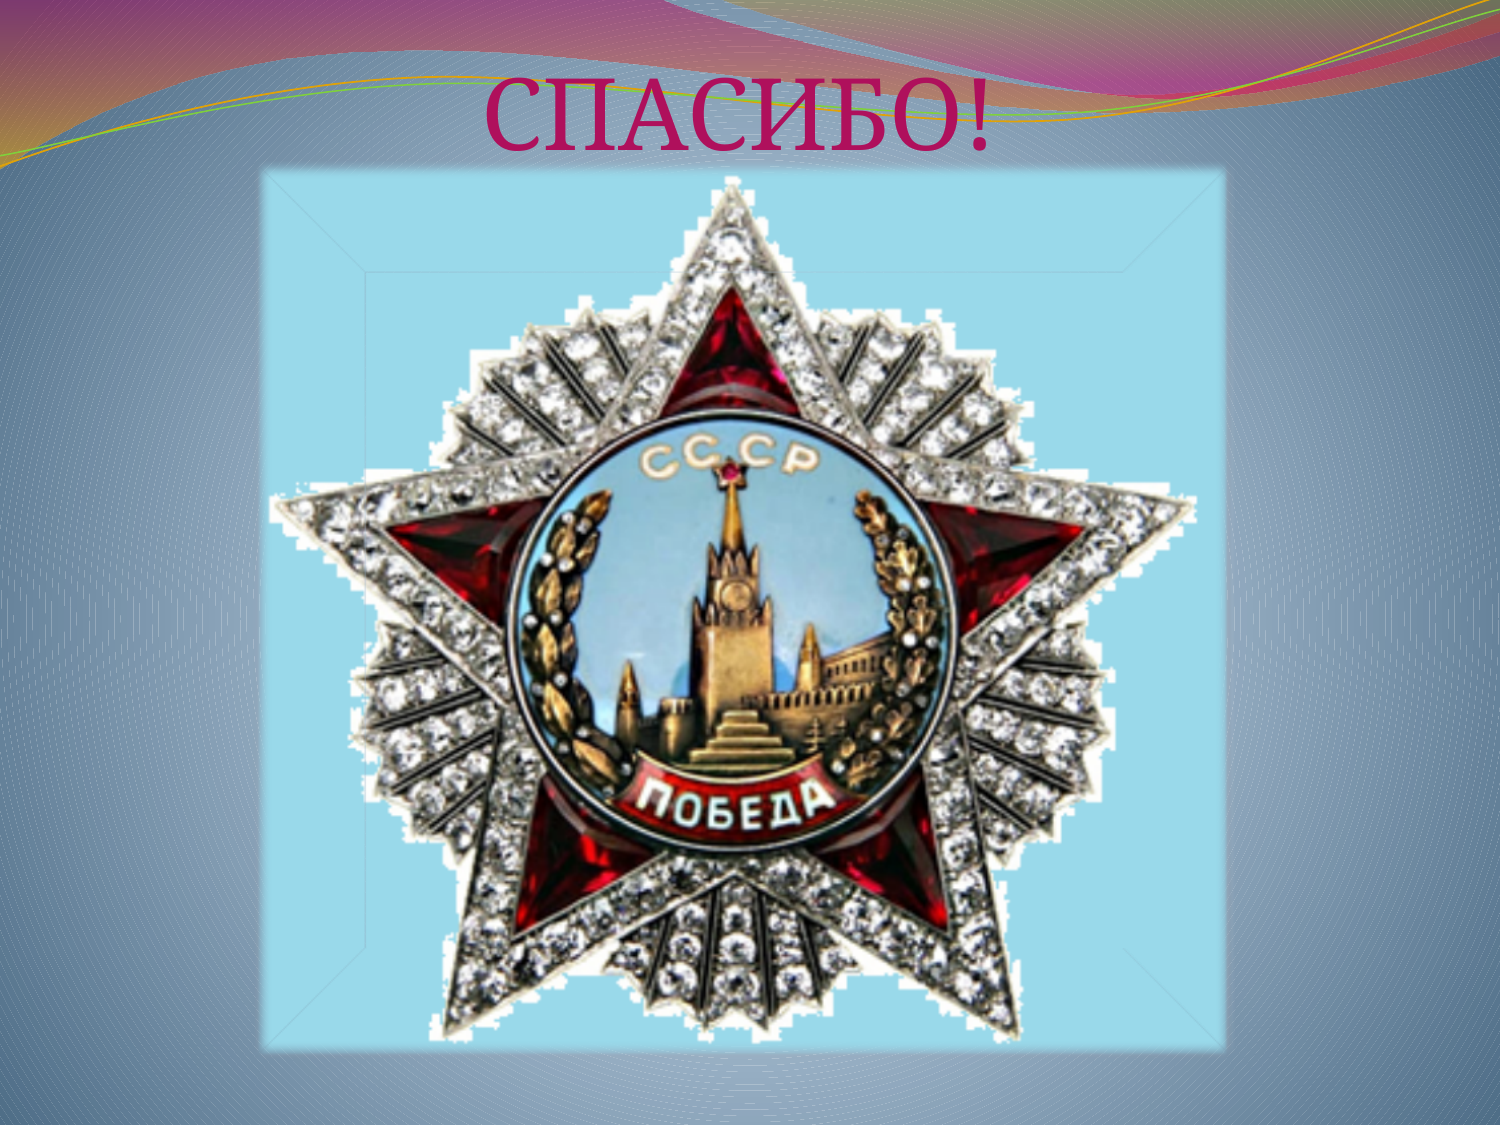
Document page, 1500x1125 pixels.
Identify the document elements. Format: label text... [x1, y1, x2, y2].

text_box СПАСИБО! [466, 42, 1093, 159]
picture [253, 160, 1235, 1061]
